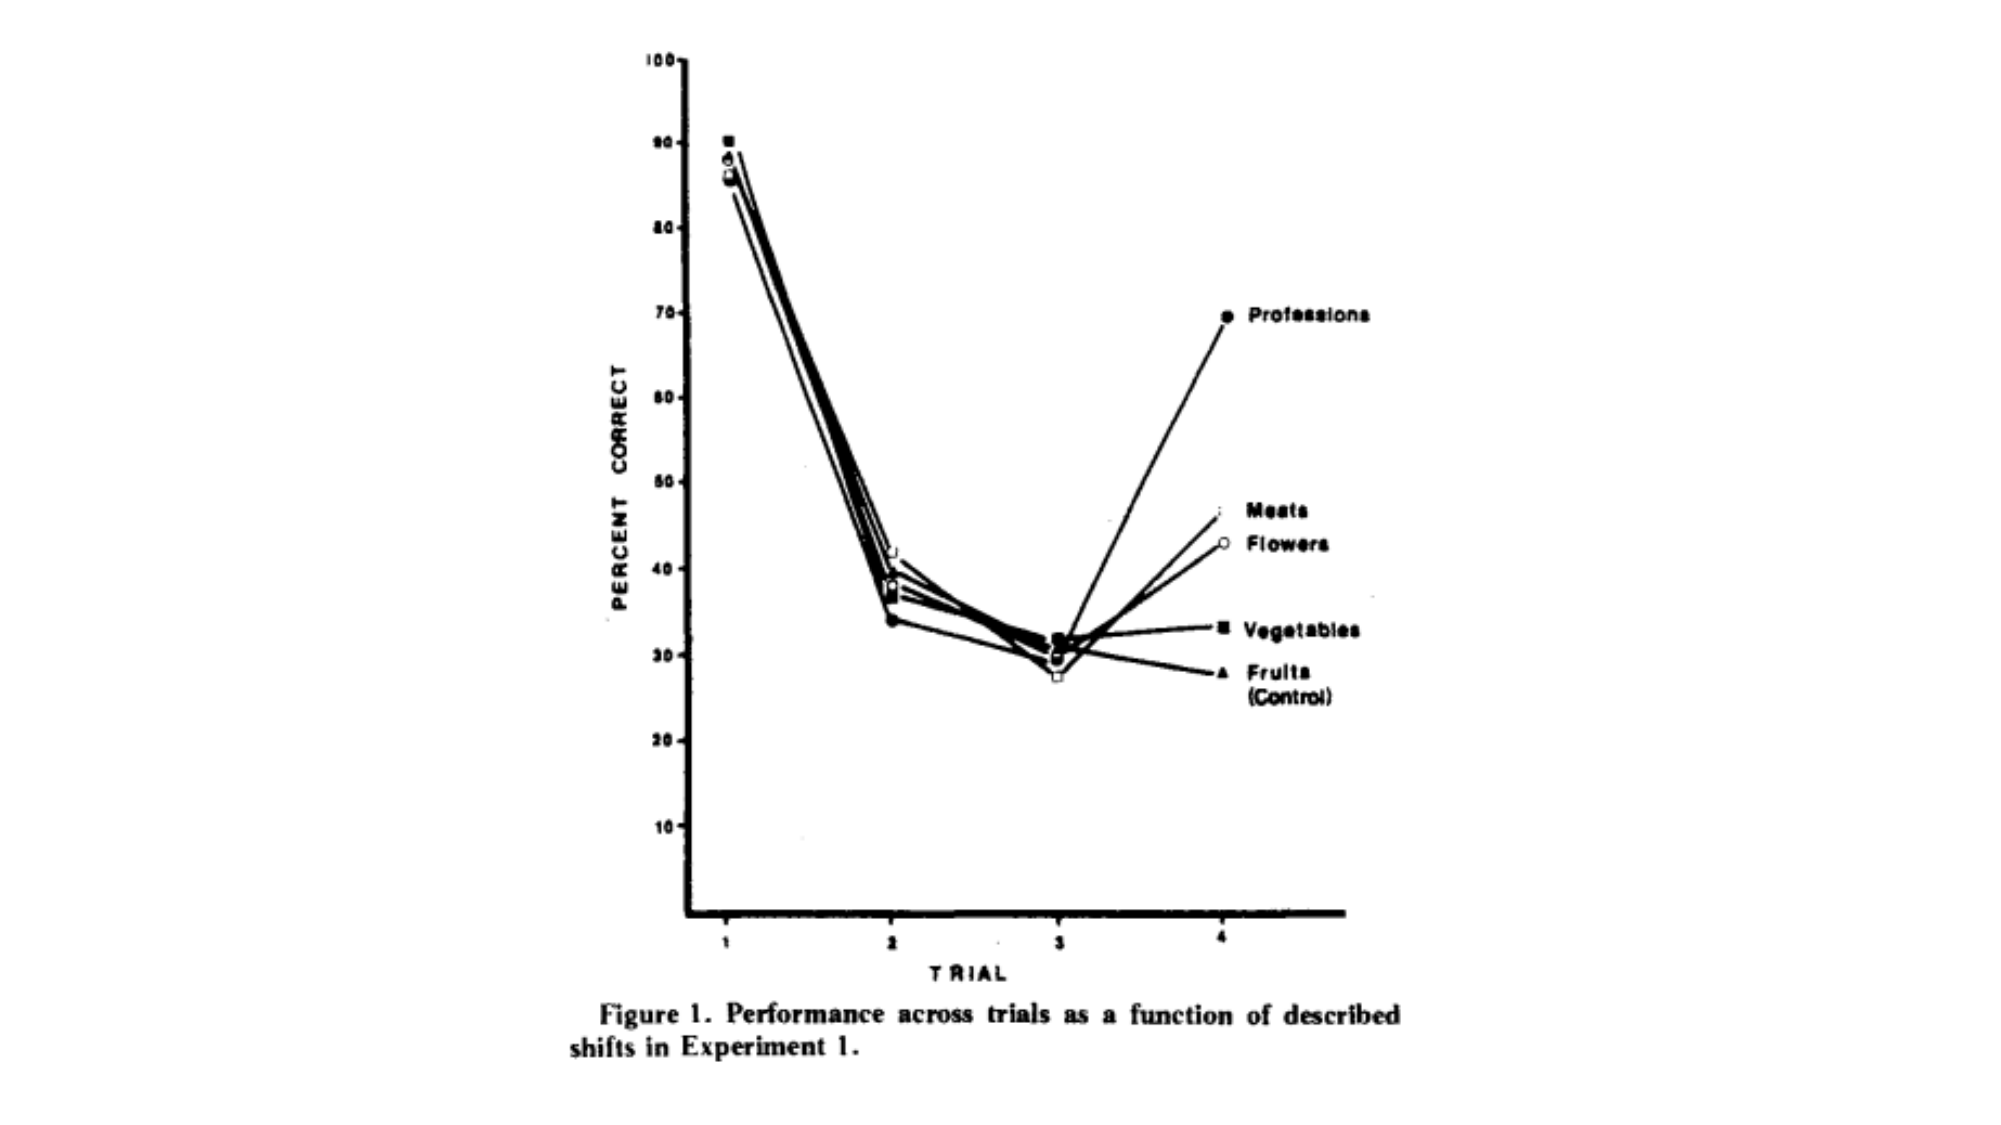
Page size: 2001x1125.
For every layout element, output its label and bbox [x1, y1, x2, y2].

picture [547, 24, 1453, 1101]
